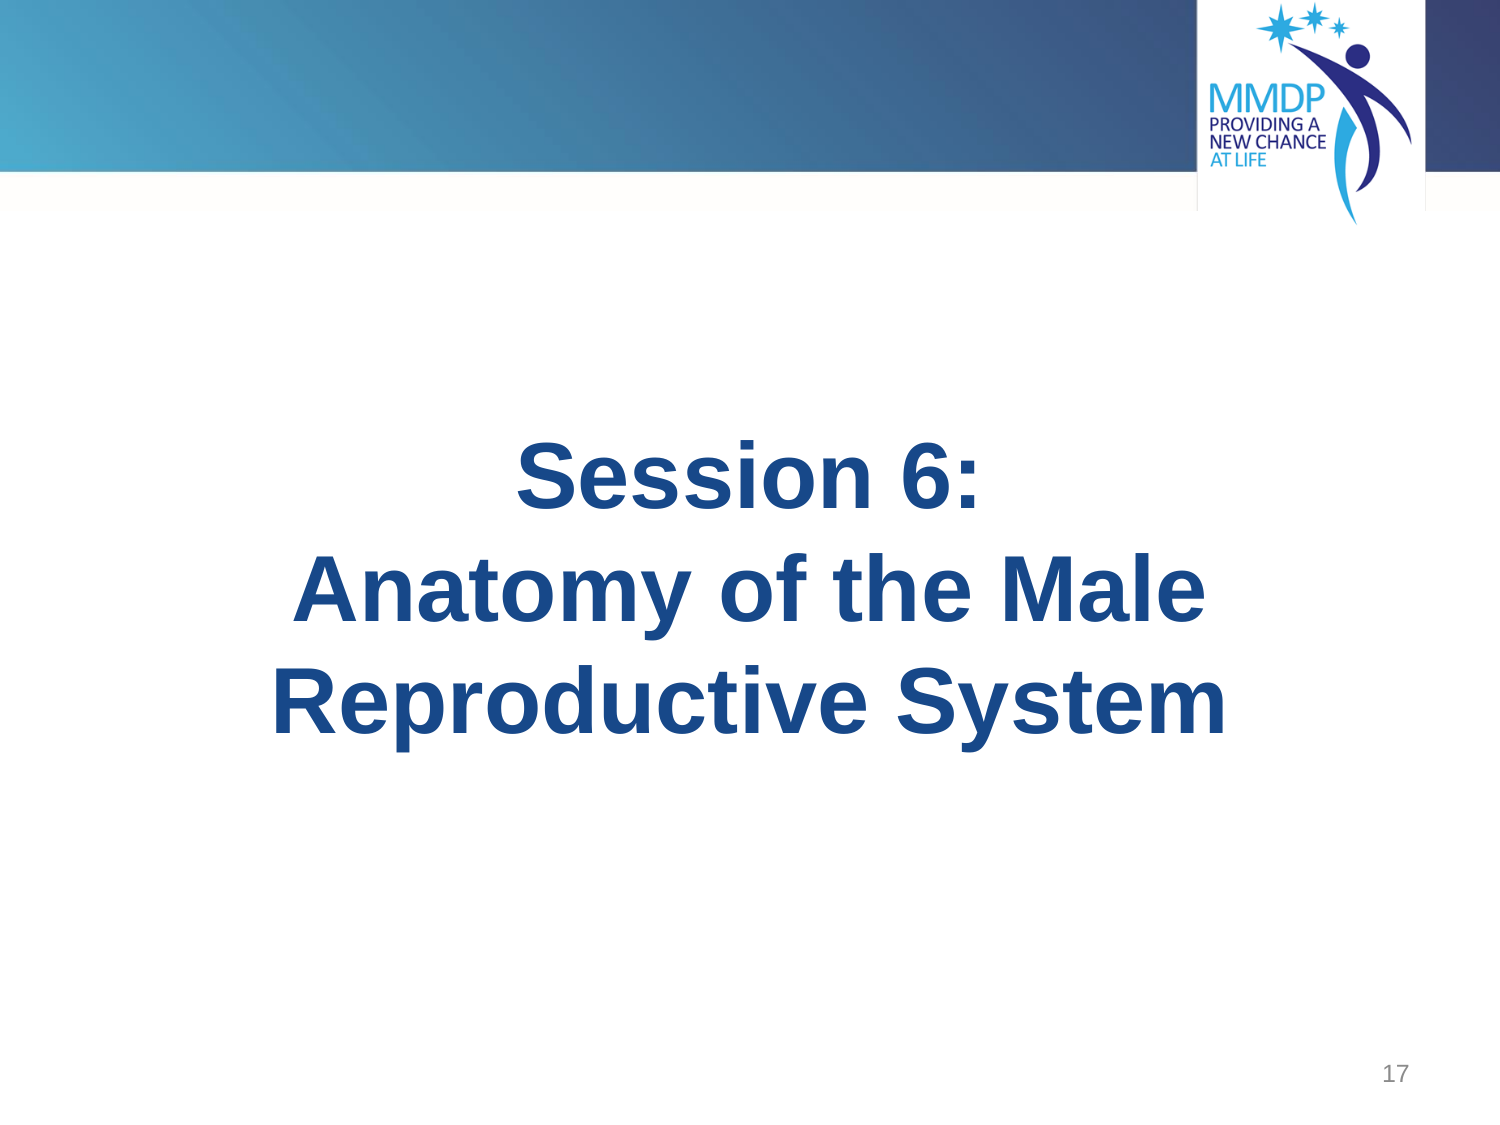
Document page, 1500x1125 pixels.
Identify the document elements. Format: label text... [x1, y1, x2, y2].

picture [0, 0, 1500, 227]
slide_number 17 [1074, 1042, 1425, 1103]
title Session 6: Anatomy of the Male Reproductive System [187, 407, 1313, 878]
